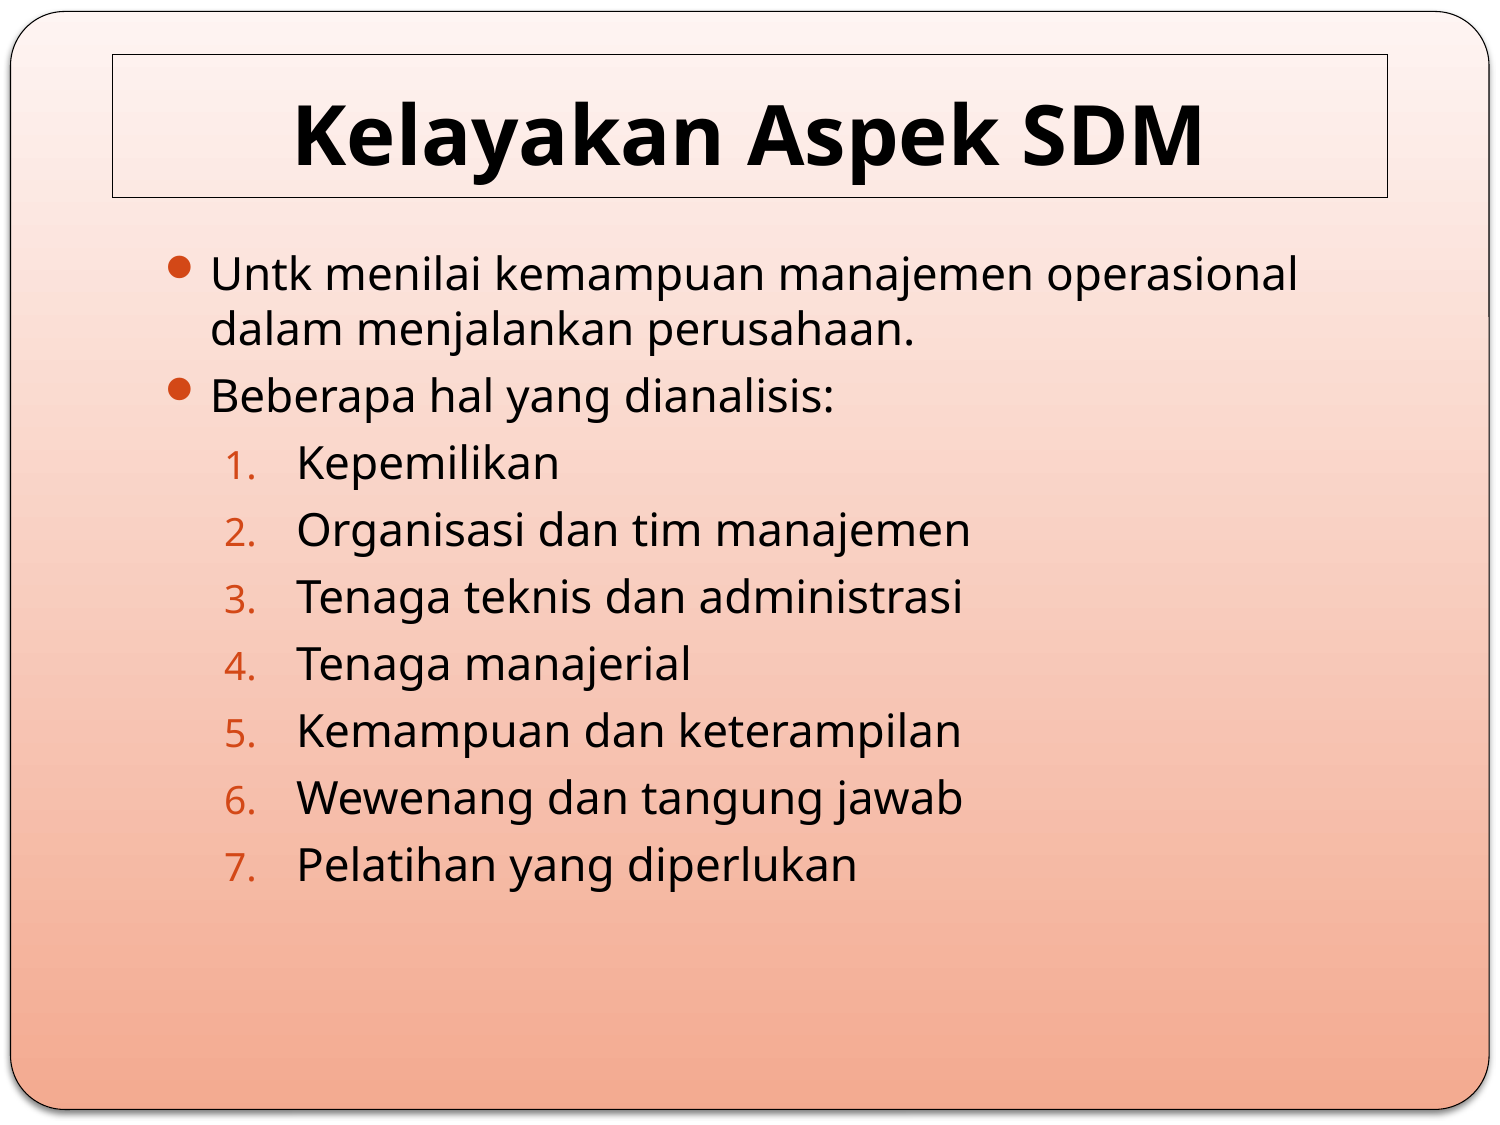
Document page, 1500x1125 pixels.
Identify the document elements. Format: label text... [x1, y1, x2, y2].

title Kelayakan Aspek SDM [112, 54, 1388, 198]
list Untk menilai kemampuan manajemen operasional dalam menjalankan perusahaan. Beberapa hal yang dianalisis: Kepemilikan Organisasi dan tim manajemen Tenaga teknis dan administrasi Tenaga manajerial Kemampuan dan keterampilan Wewenang dan tangung jawab Pelatihan yang diperlukan [150, 237, 1425, 988]
